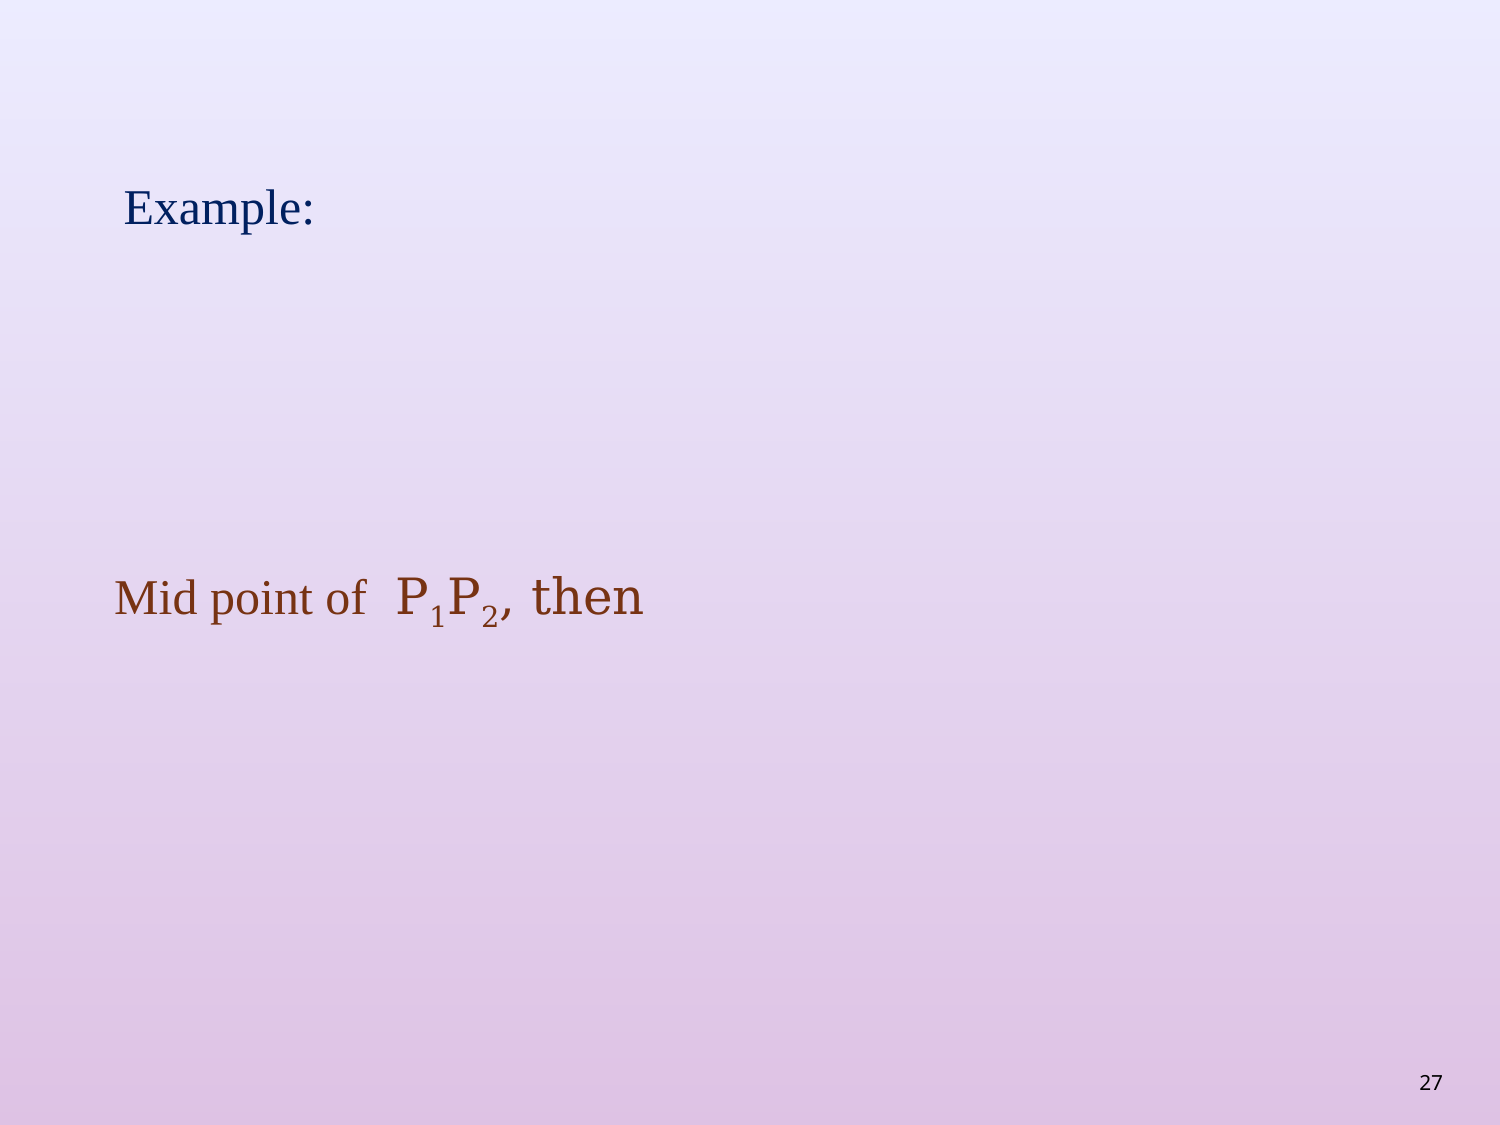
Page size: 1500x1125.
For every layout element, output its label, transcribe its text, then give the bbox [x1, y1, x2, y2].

text_box 27 [1404, 1061, 1481, 1102]
